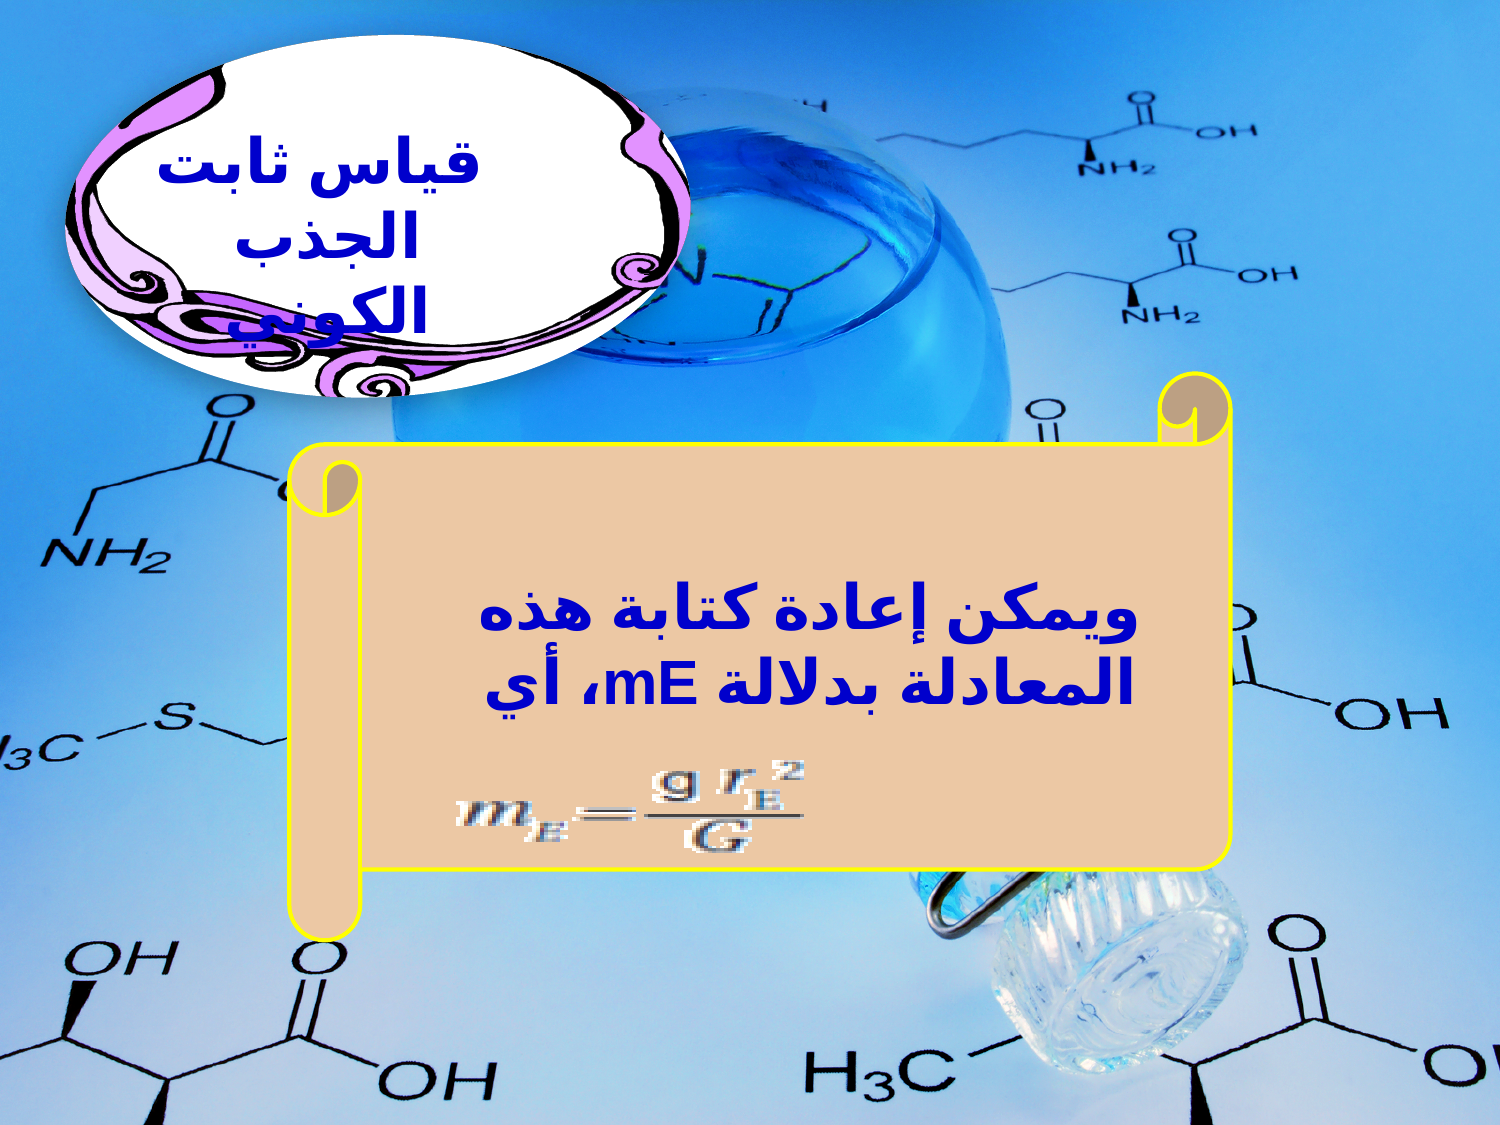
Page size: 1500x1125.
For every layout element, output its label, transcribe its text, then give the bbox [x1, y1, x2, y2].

text_box ويمكن إعادة كتابة هذه المعادلة بدلالة mE، أي [398, 559, 1223, 725]
text_box [287, 371, 1233, 943]
picture [0, 0, 1500, 1125]
